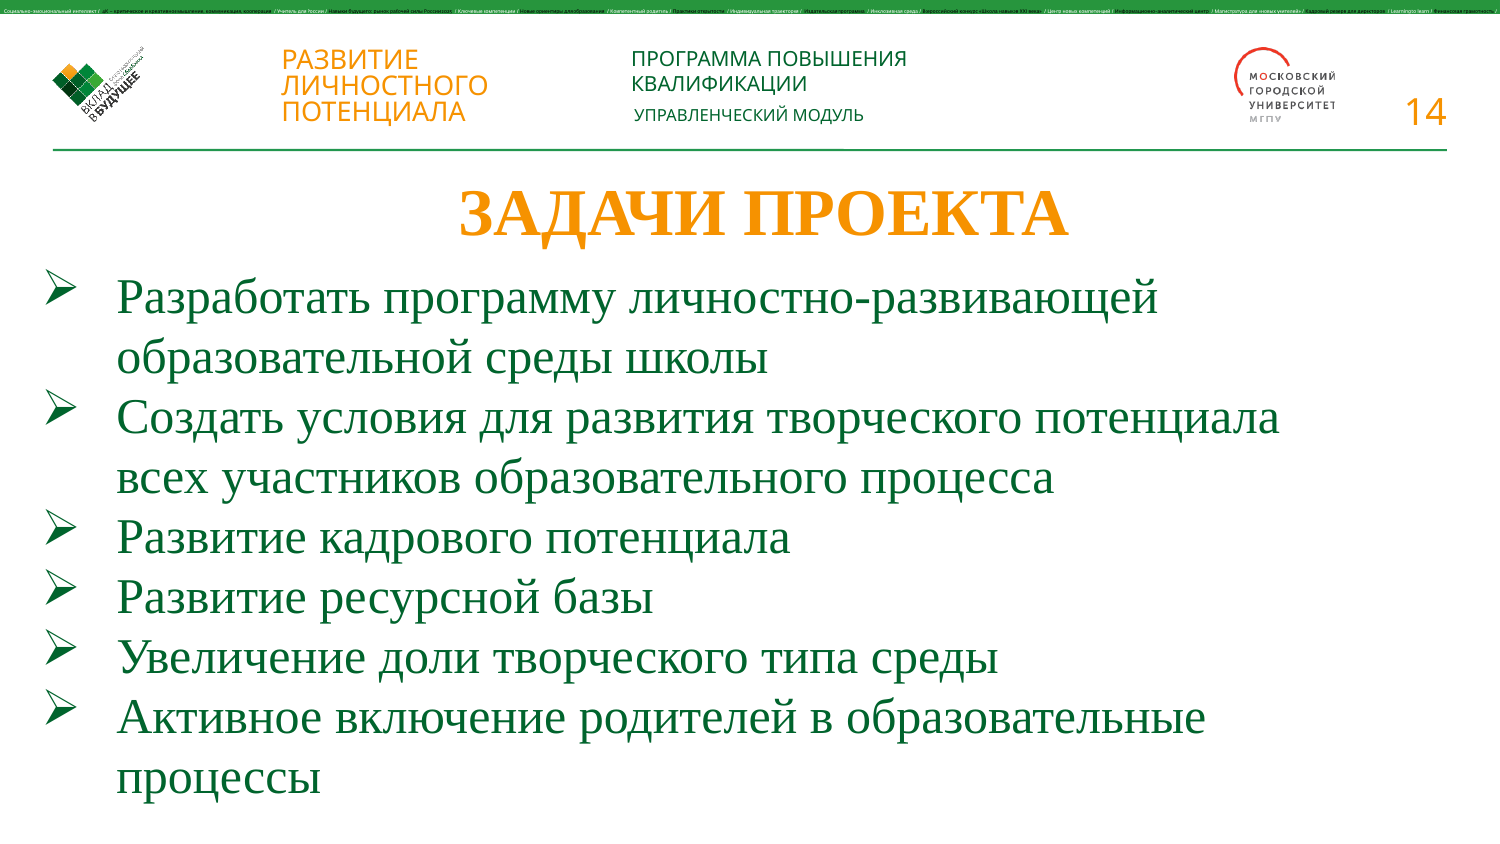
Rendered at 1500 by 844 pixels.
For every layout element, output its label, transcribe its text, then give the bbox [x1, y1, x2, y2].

picture [0, 0, 1500, 14]
text_box ЗАДАЧИ проекта [28, 151, 1500, 266]
picture [52, 46, 144, 122]
text_box Разработать программу личностно-развивающей образовательной среды школы Создать условия для развития творческого потенциала всех участников образовательного процесса Развитие кадрового потенциала Развитие ресурсной базы Увеличение доли творческого типа среды Активное включение родителей в образовательные процессы [26, 256, 1381, 811]
